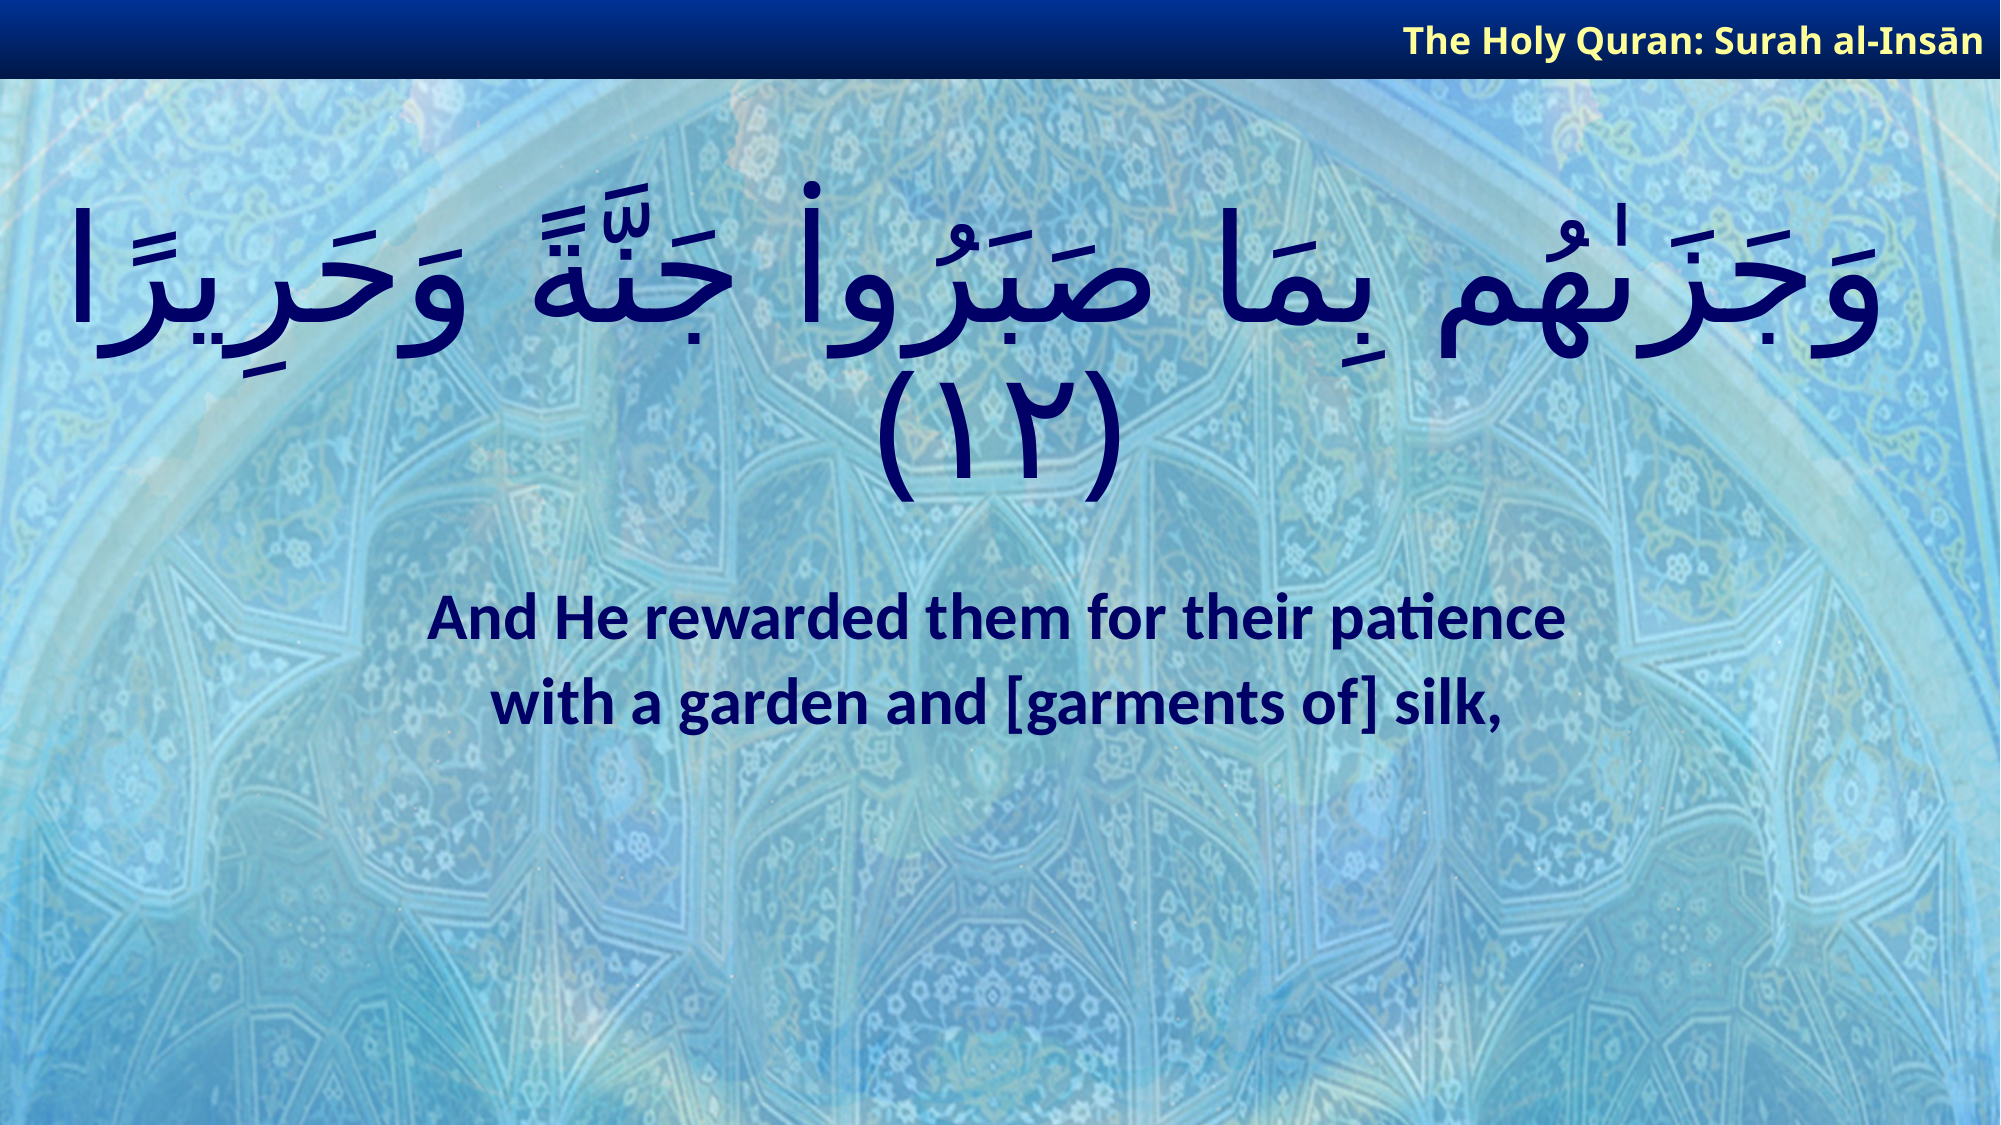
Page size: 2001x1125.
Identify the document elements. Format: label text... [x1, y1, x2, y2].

text_box The Holy Quran: Surah al-Insān [0, 0, 2000, 79]
picture [0, 0, 2001, 1125]
title وَجَزَىٰهُم بِمَا صَبَرُوا۟ جَنَّةً وَحَرِيرًا ﴿١٢﴾ [0, 231, 2000, 473]
subtitle And He rewarded them for their patience with a garden and [garments of] silk, [7, 574, 1989, 862]
